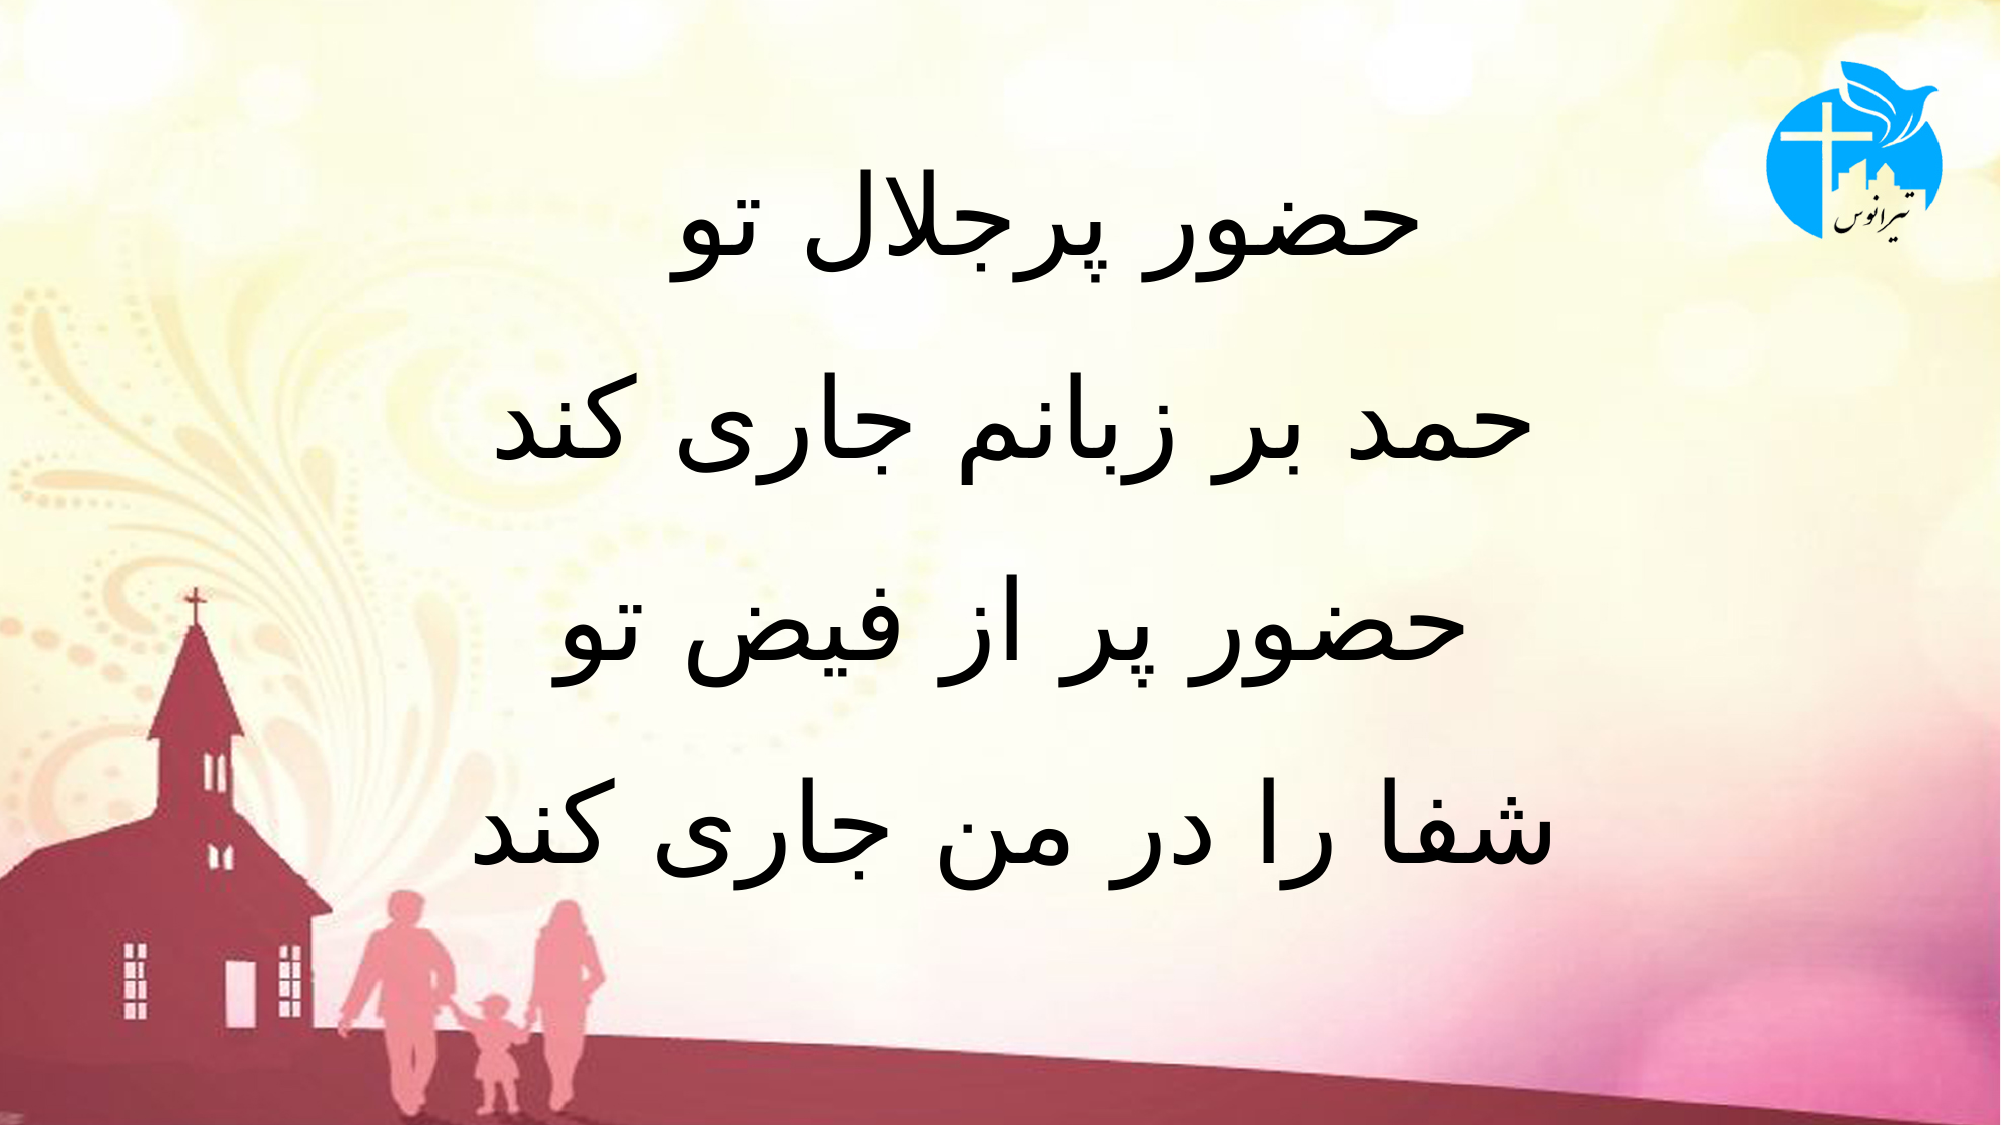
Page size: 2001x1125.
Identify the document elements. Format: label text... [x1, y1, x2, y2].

picture [0, 0, 2001, 1125]
title حضور پرجلال تو حمد بر زبانم جاری کند حضور پر از فیض تو شفا را در من جاری کند [170, 473, 1896, 691]
